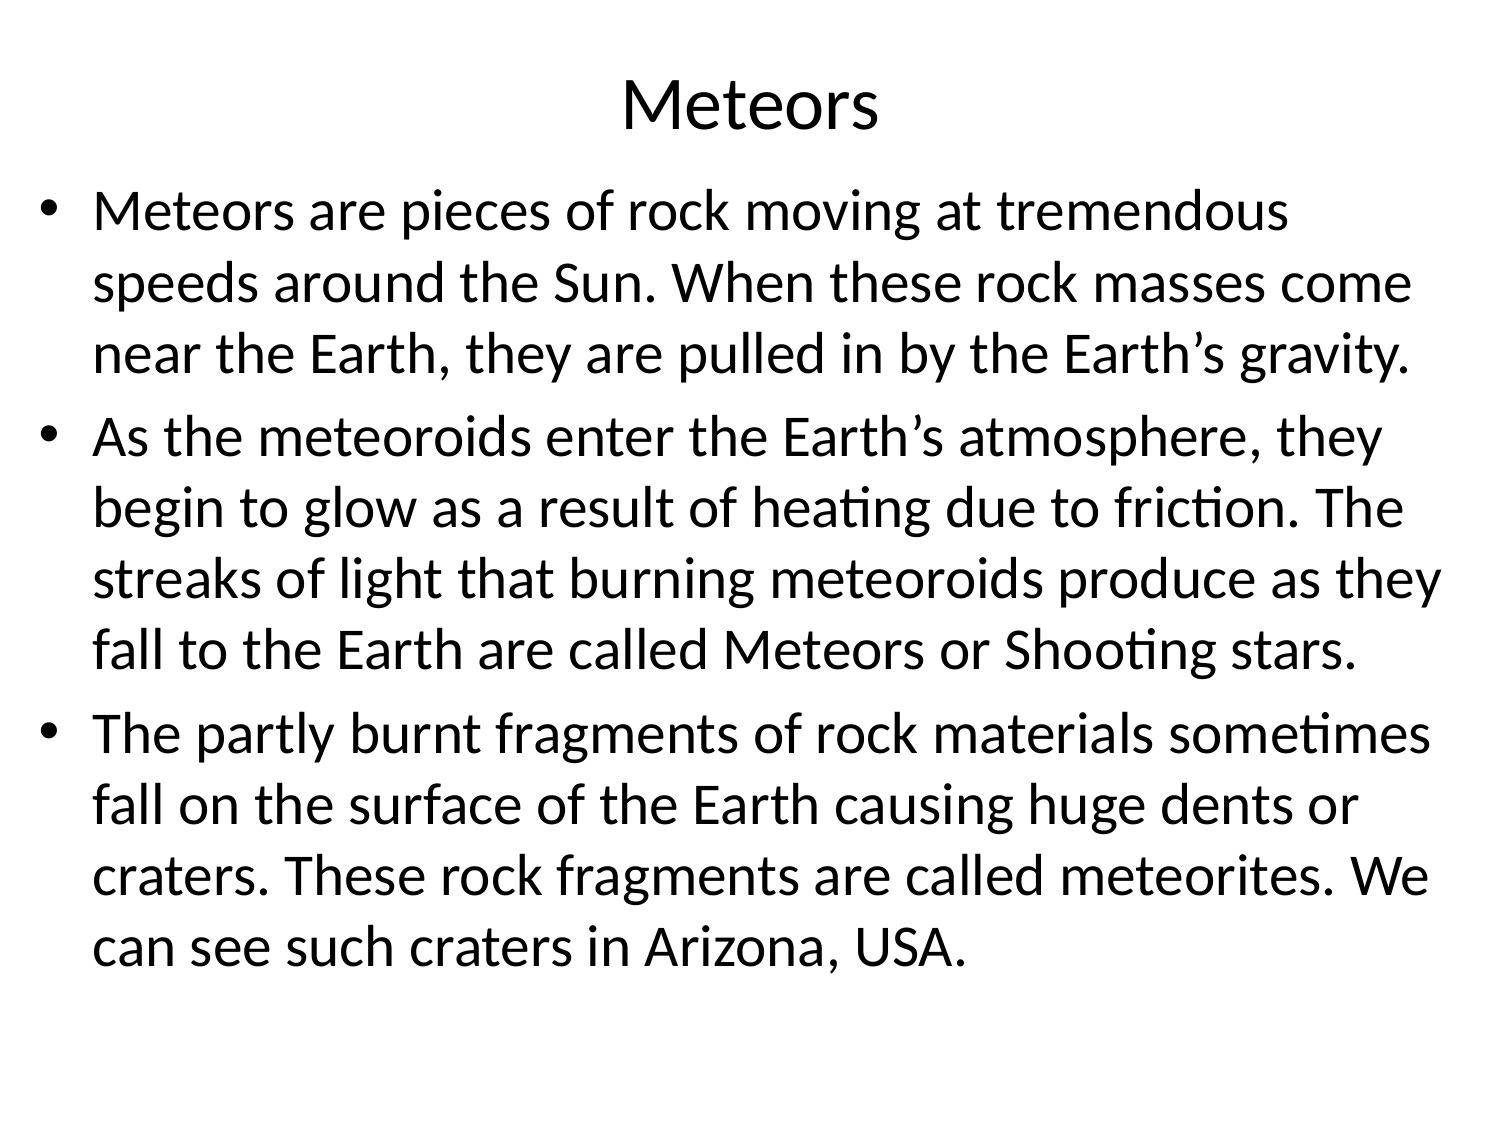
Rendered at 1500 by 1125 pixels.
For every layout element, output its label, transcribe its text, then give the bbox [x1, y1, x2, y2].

list Meteors are pieces of rock moving at tremendous speeds around the Sun. When these rock masses come near the Earth, they are pulled in by the Earth’s gravity. As the meteoroids enter the Earth’s atmosphere, they begin to glow as a result of heating due to friction. The streaks of light that burning meteoroids produce as they fall to the Earth are called Meteors or Shooting stars. The partly burnt fragments of rock materials sometimes fall on the surface of the Earth causing huge dents or craters. These rock fragments are called meteorites. We can see such craters in Arizona, USA. [23, 164, 1477, 1102]
title Meteors [75, 45, 1425, 153]
